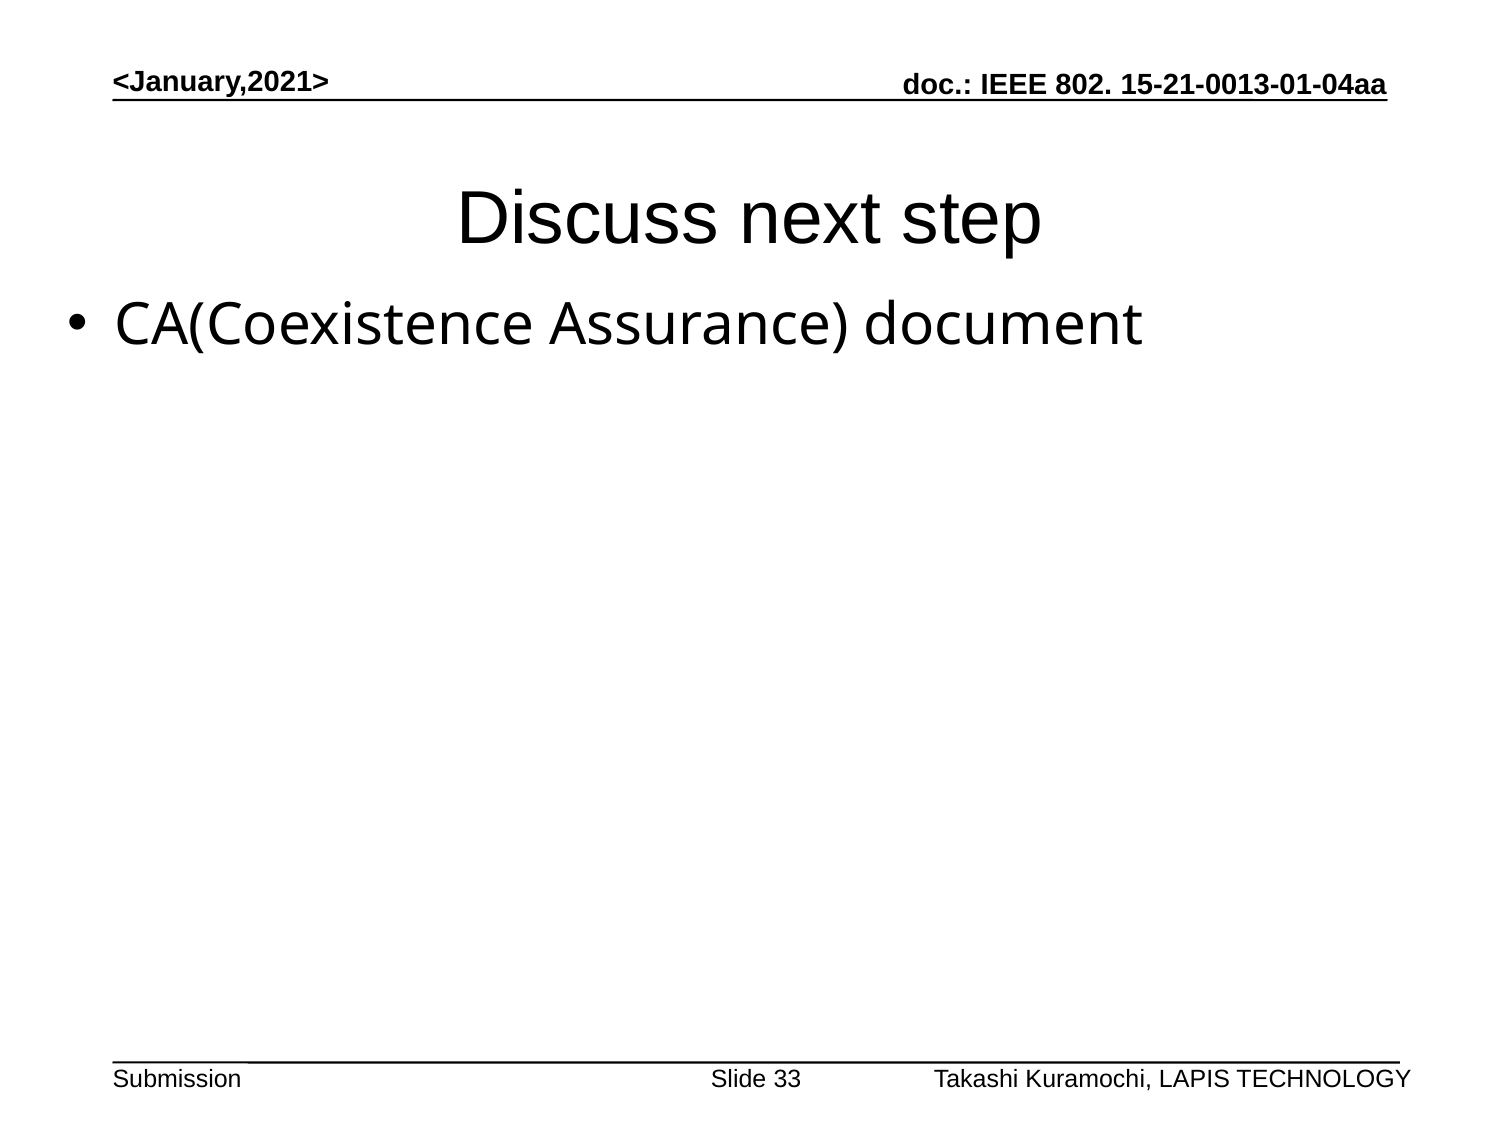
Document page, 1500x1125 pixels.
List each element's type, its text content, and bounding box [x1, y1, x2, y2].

text_box CA(Coexistence Assurance) document [53, 278, 1413, 434]
footer Takashi Kuramochi, LAPIS TECHNOLOGY [820, 1062, 1413, 1125]
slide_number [112, 0, 375, 98]
title Discuss next step [112, 149, 1388, 278]
slide_number Slide 33 [709, 1062, 803, 1093]
